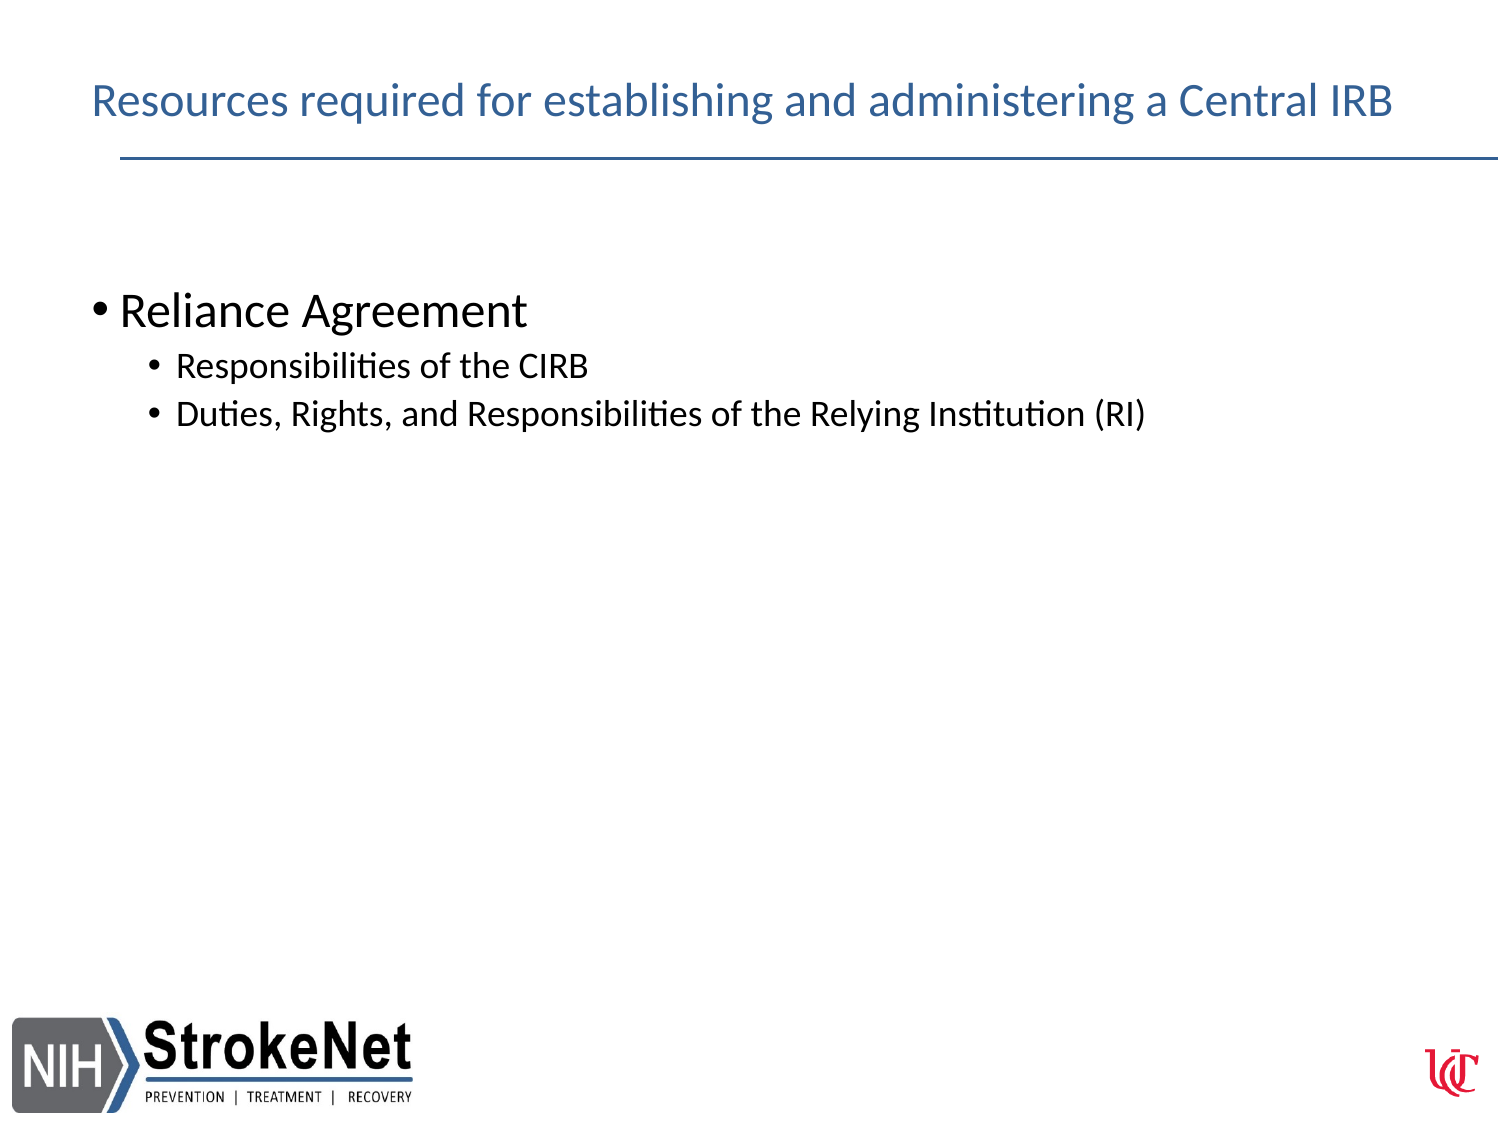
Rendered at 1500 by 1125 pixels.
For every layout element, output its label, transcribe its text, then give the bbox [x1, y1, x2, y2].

picture [1424, 1049, 1479, 1097]
list Reliance Agreement Responsibilities of the CIRB Duties, Rights, and Responsibilities of the Relying Institution (RI) [76, 276, 1427, 688]
picture [12, 1012, 413, 1113]
title Resources required for establishing and administering a Central IRB [76, 58, 1427, 246]
